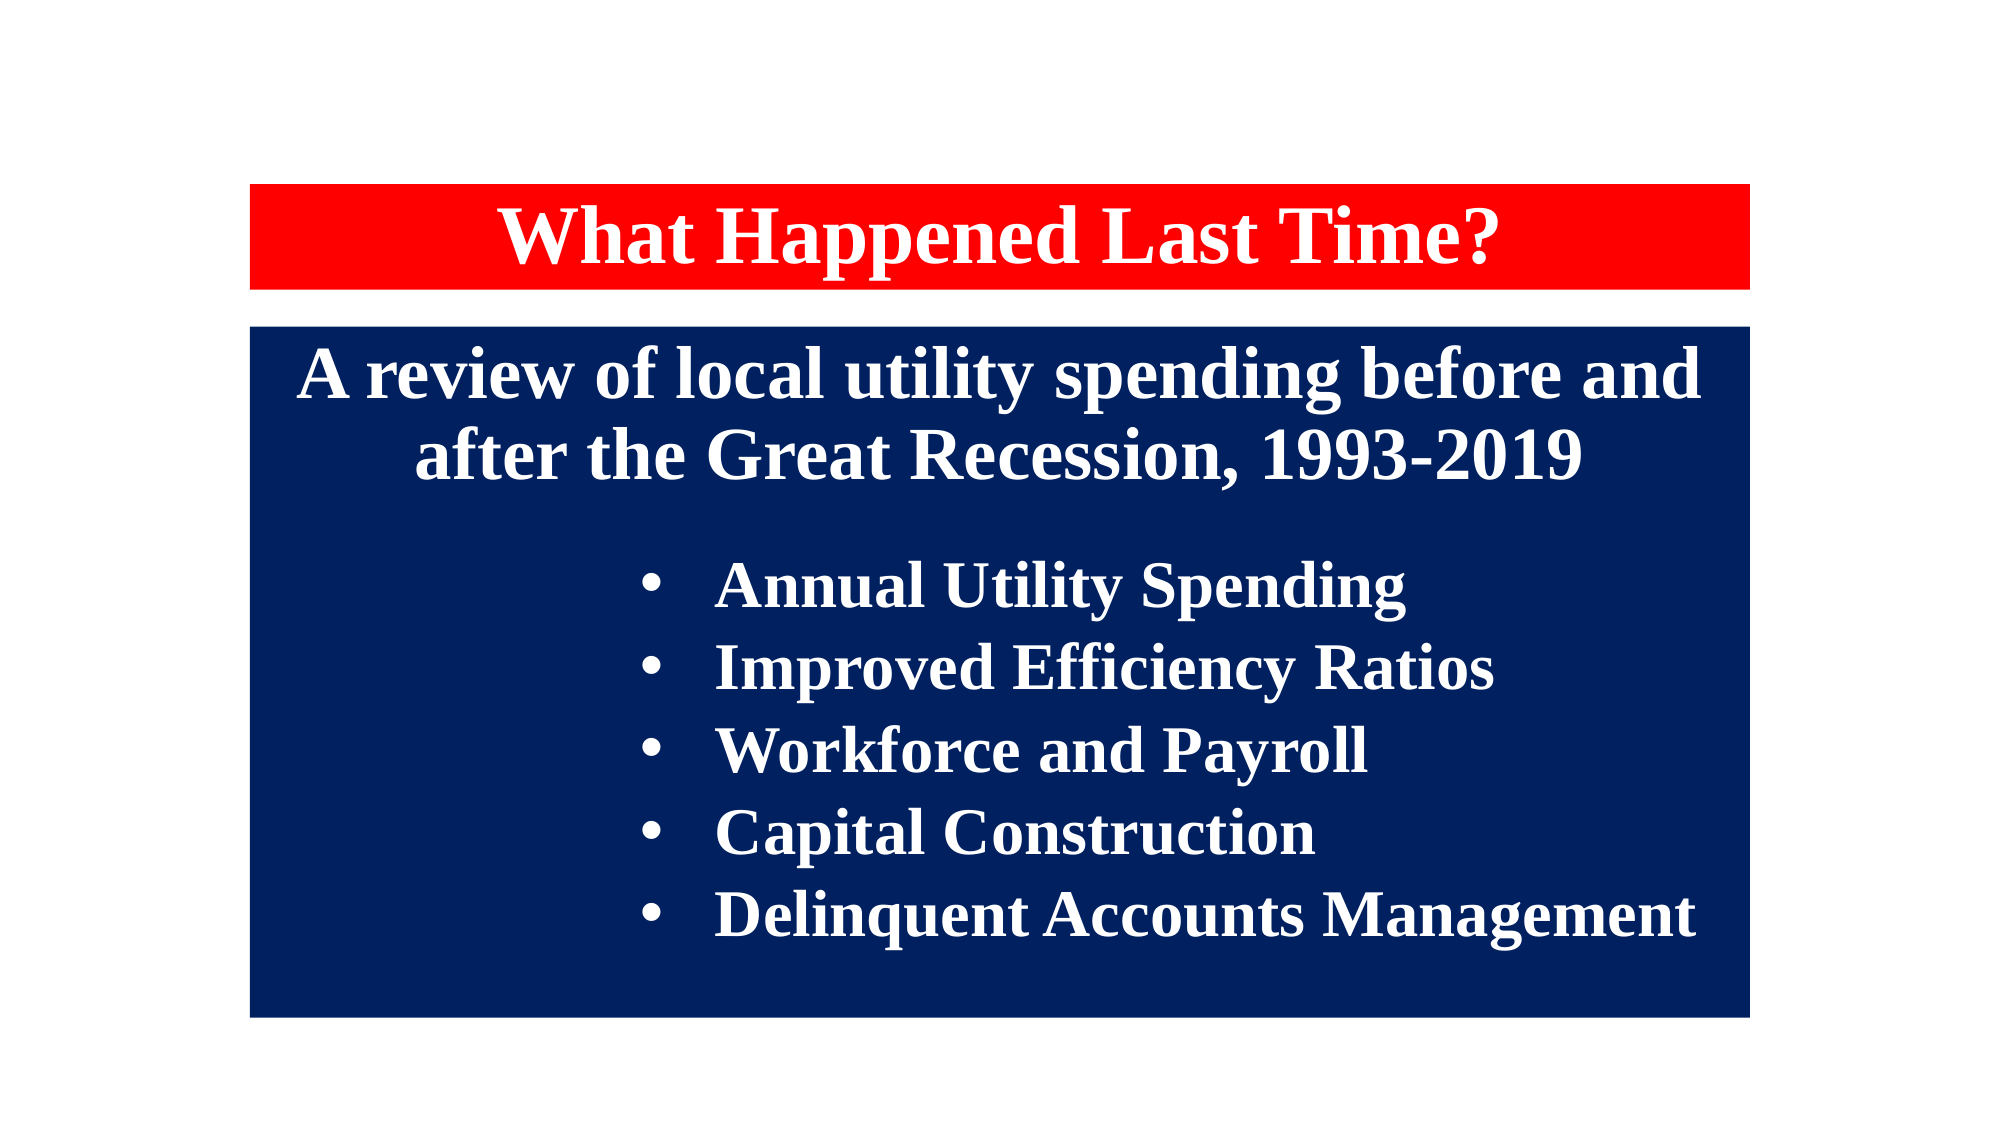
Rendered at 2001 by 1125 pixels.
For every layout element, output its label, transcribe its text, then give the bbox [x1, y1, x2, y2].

subtitle A review of local utility spending before and after the Great Recession, 1993-2019 Annual Utility Spending Improved Efficiency Ratios Workforce and Payroll Capital Construction Delinquent Accounts Management [249, 326, 1750, 1018]
title What Happened Last Time? [249, 184, 1750, 290]
